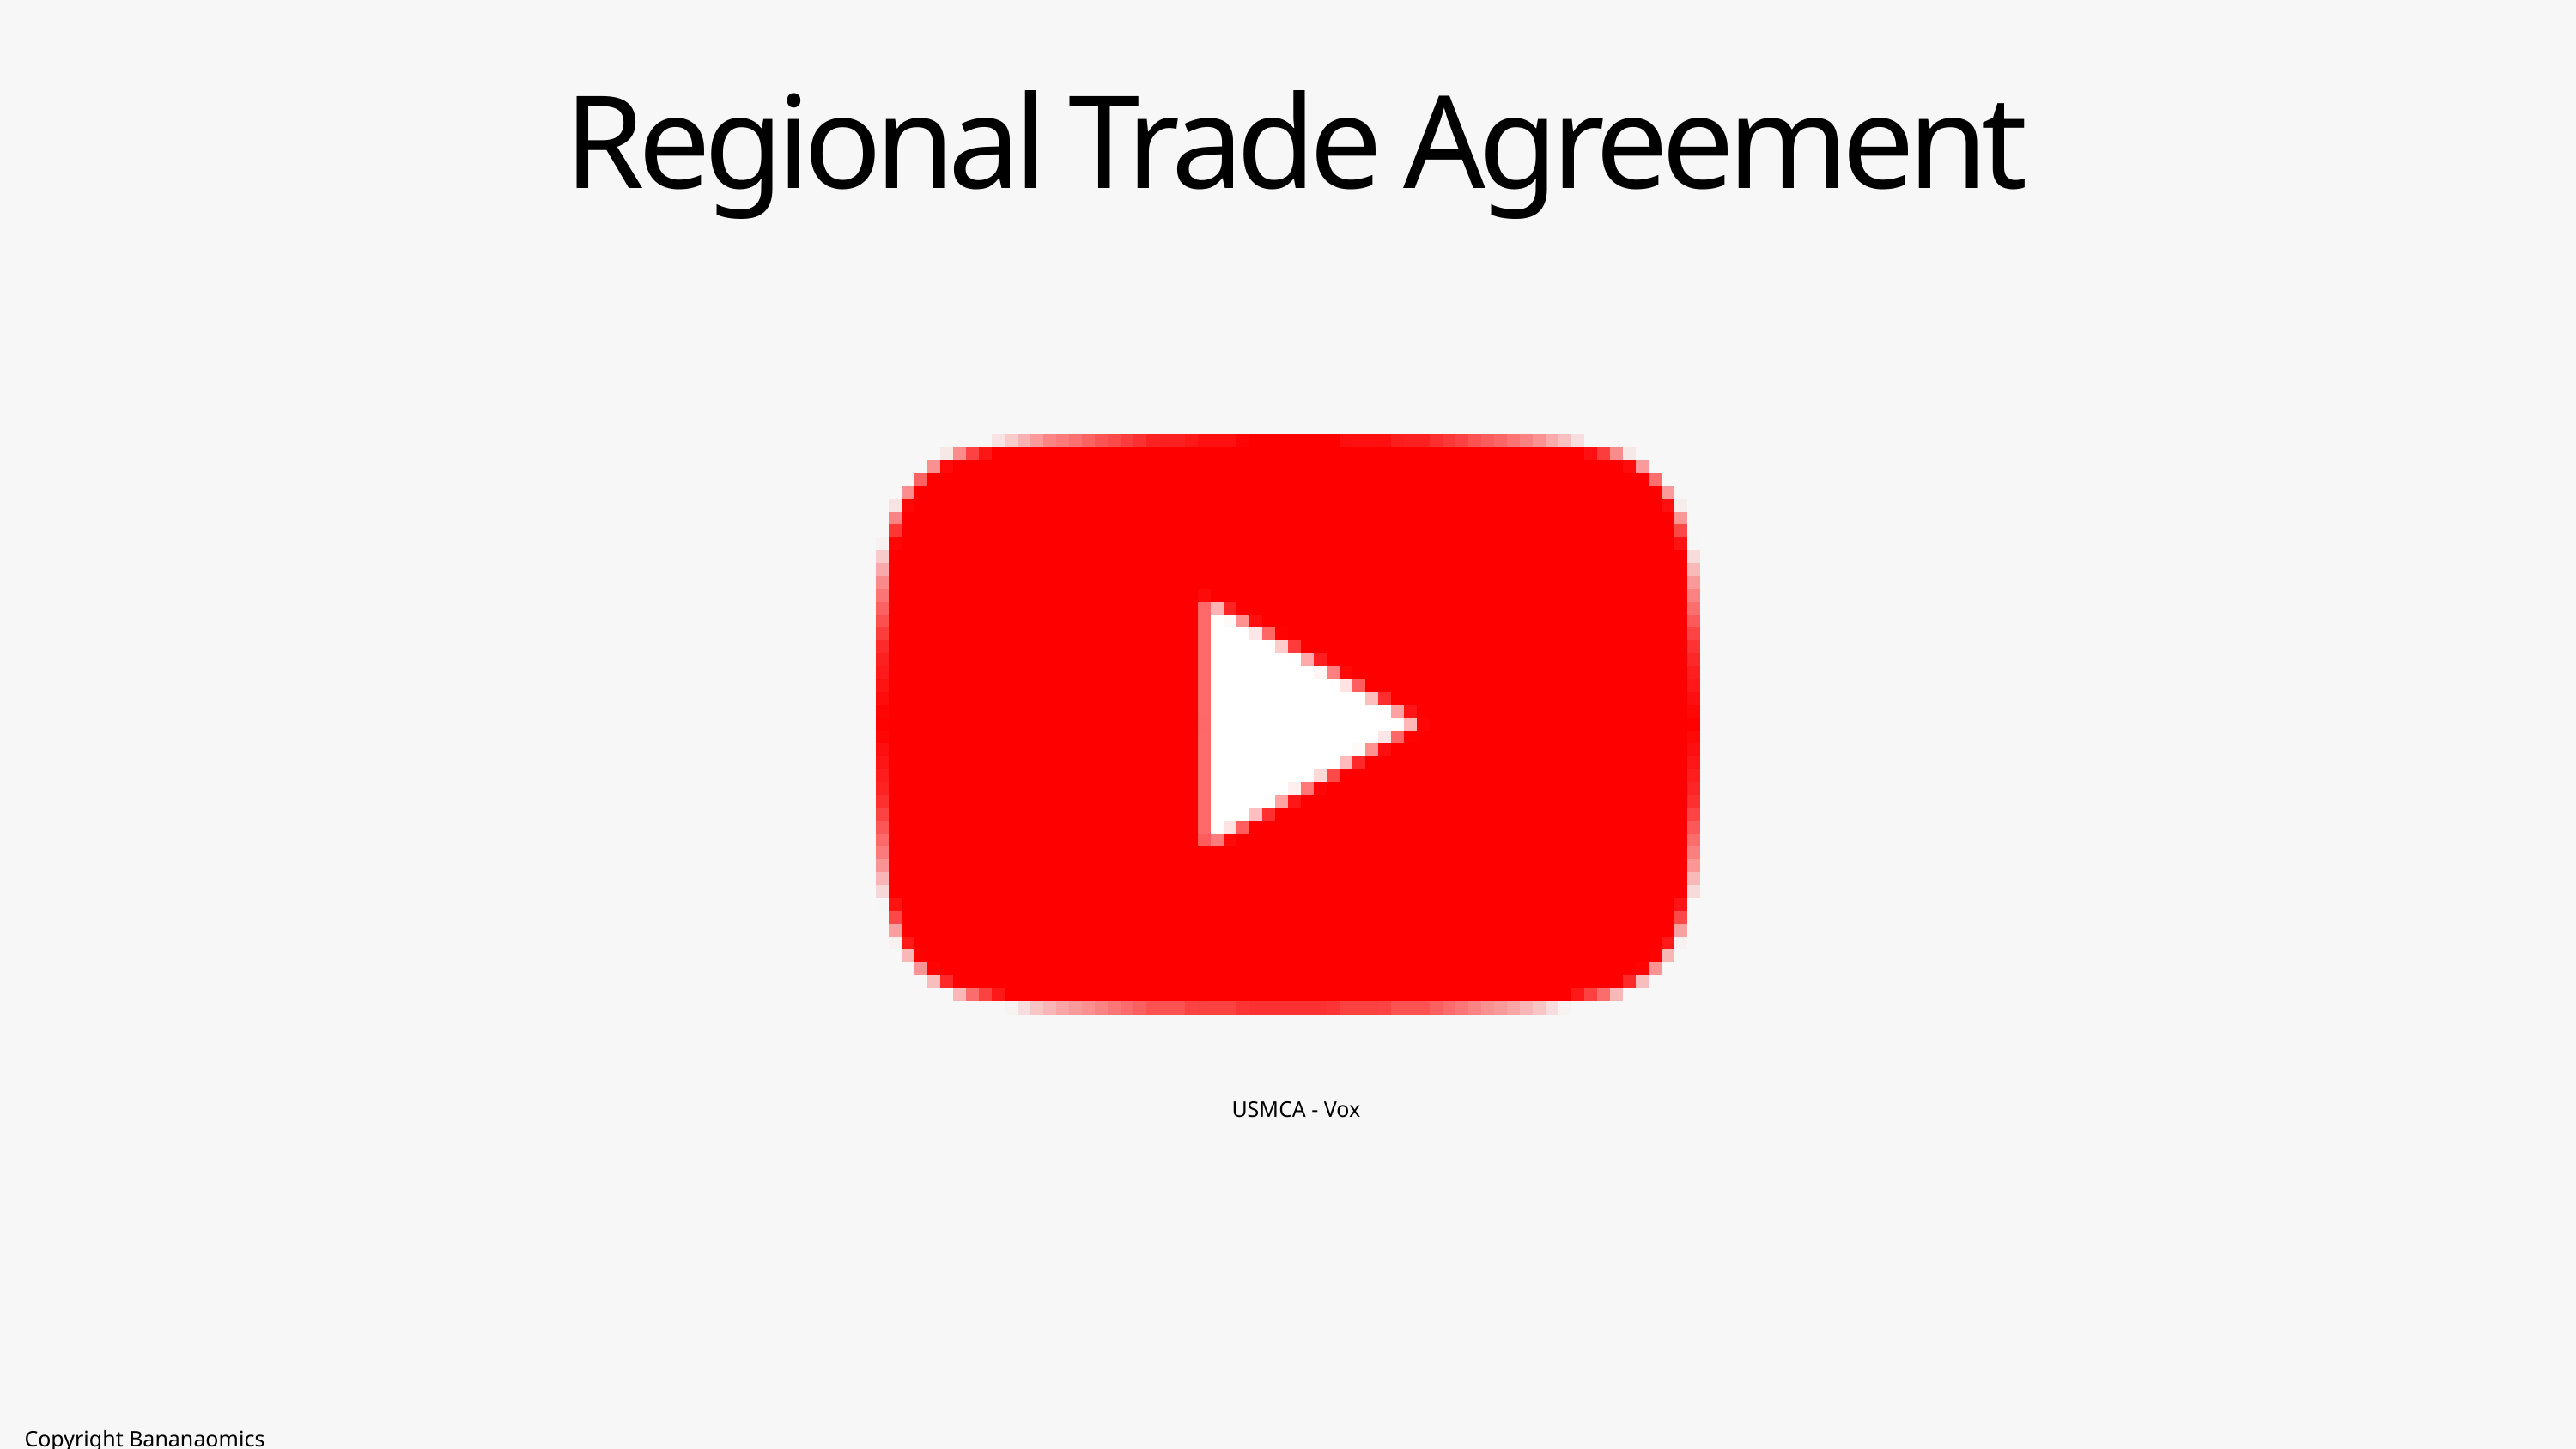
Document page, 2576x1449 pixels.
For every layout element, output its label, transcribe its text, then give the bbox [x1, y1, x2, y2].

text_box Regional Trade Agreement [144, 92, 2448, 215]
text_box USMCA - Vox [889, 1091, 1704, 1122]
picture [876, 433, 1700, 1015]
text_box Copyright Bananaomics [0, 1420, 553, 1449]
